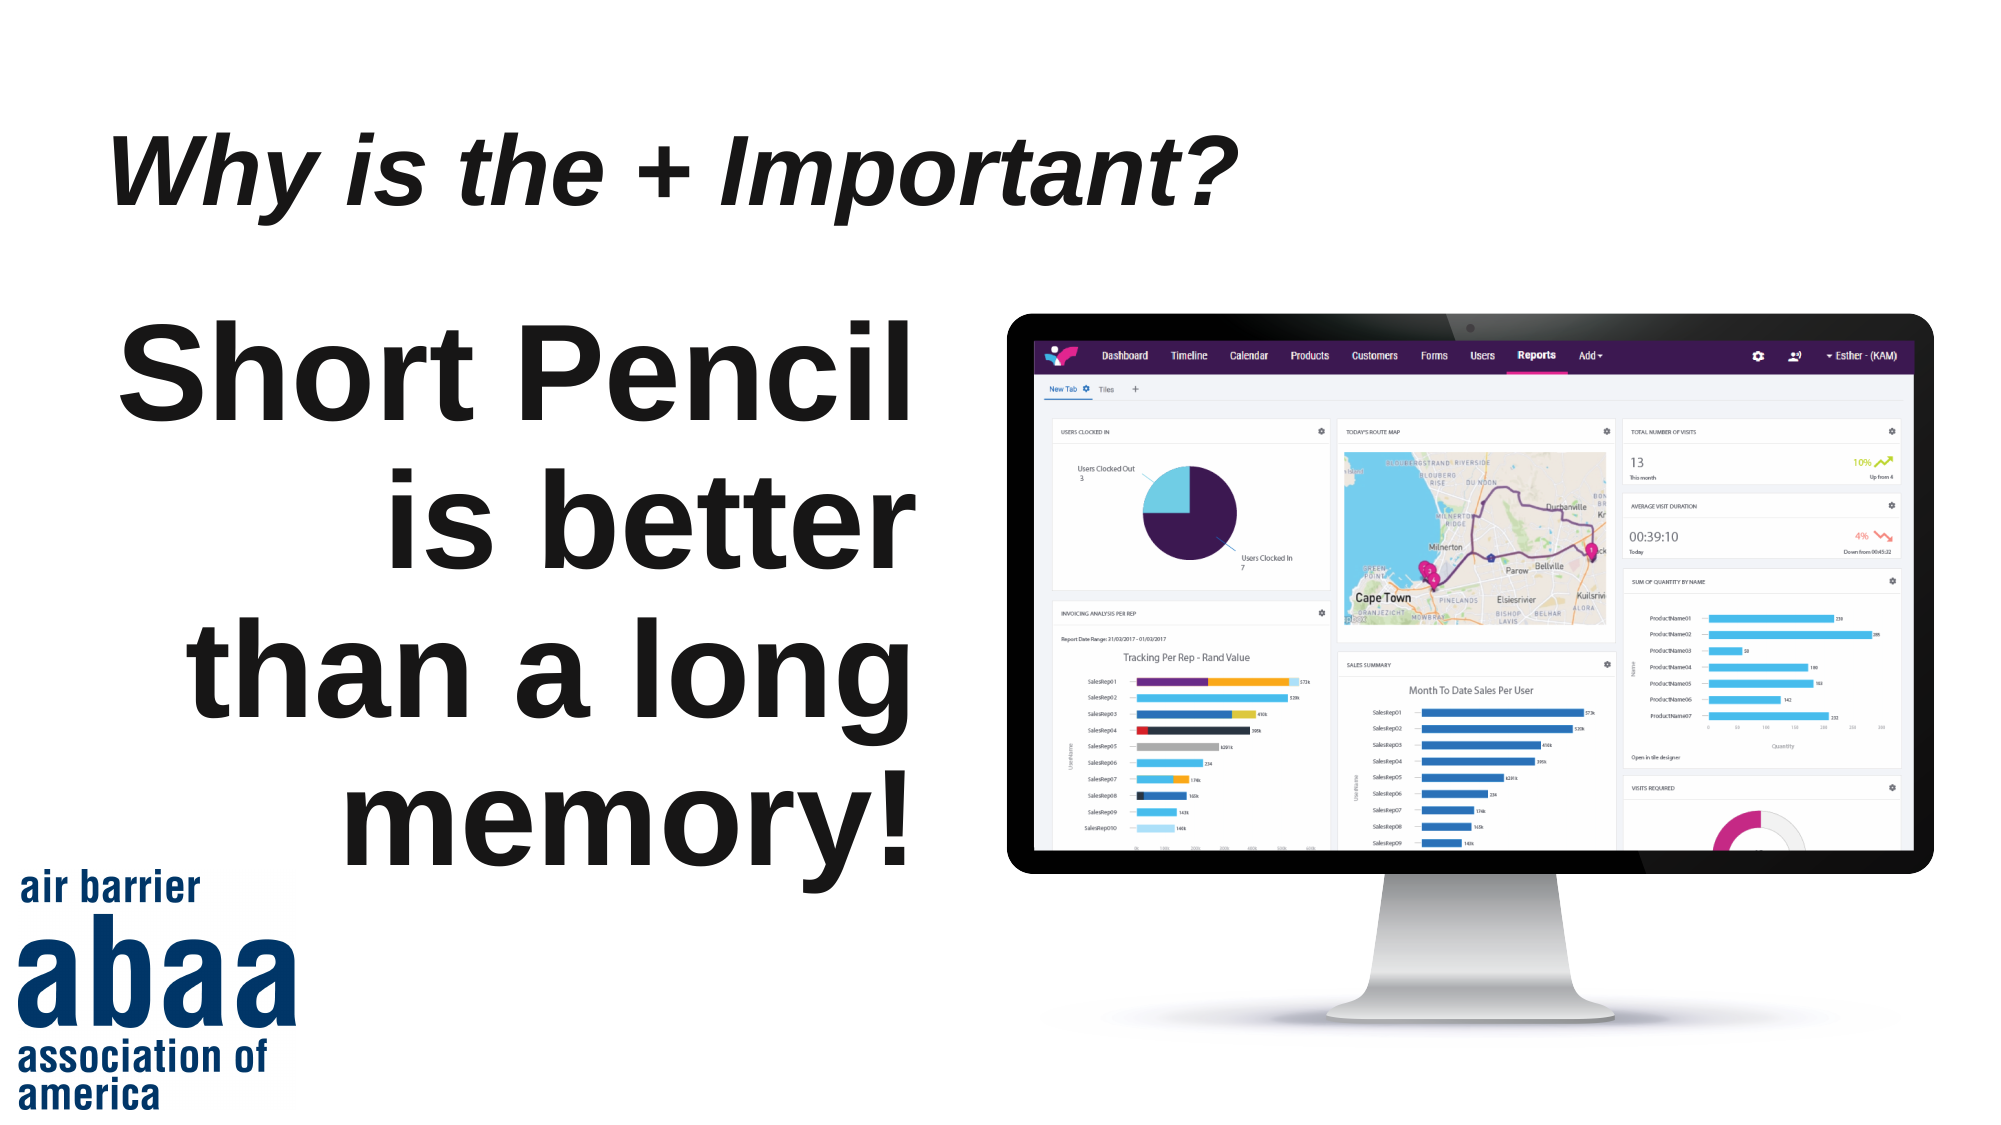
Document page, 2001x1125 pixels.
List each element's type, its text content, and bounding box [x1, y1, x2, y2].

text_box Why is the + Important? [92, 111, 1325, 235]
picture [18, 869, 296, 1110]
picture [981, 292, 1953, 1069]
text_box Short Pencil is better than a long memory! [47, 185, 934, 1012]
